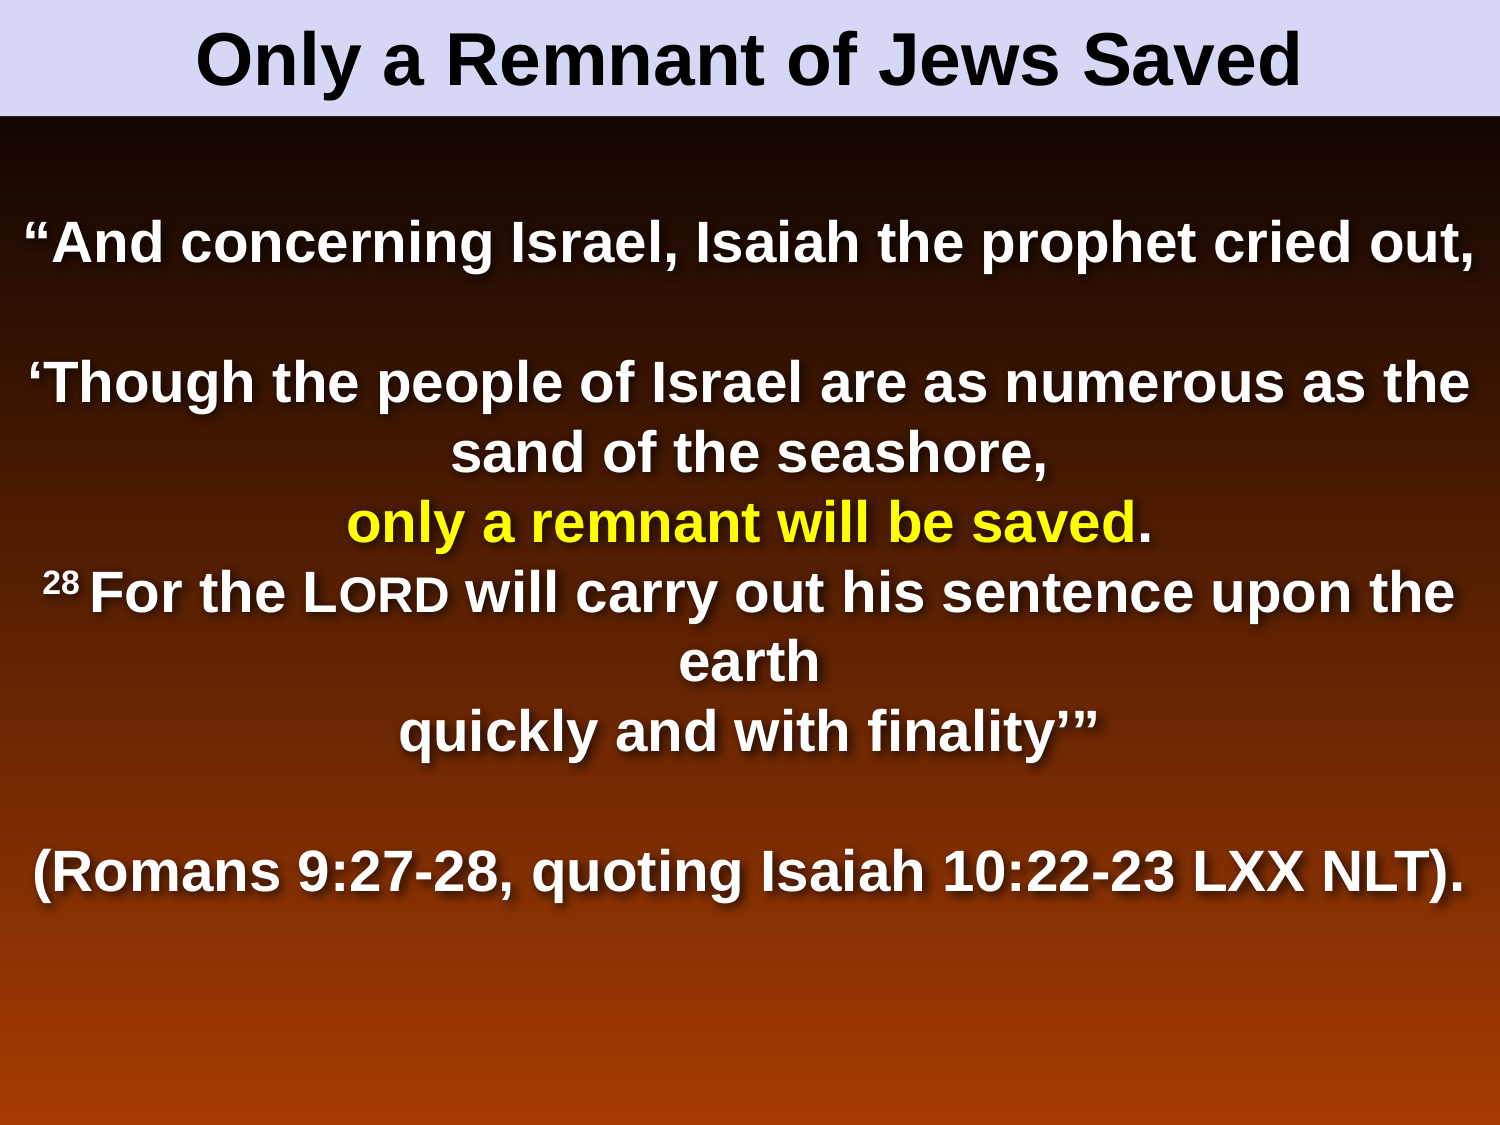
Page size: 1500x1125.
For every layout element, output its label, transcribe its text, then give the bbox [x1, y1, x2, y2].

title Only a Remnant of Jews Saved [0, 0, 1500, 117]
text_box “And concerning Israel, Isaiah the prophet cried out, ‘Though the people of Israel are as numerous as the sand of the seashore, only a remnant will be saved. 28 For the LORD will carry out his sentence upon the earth quickly and with finality’” (Romans 9:27-28, quoting Isaiah 10:22-23 LXX NLT). [0, 196, 1500, 1083]
